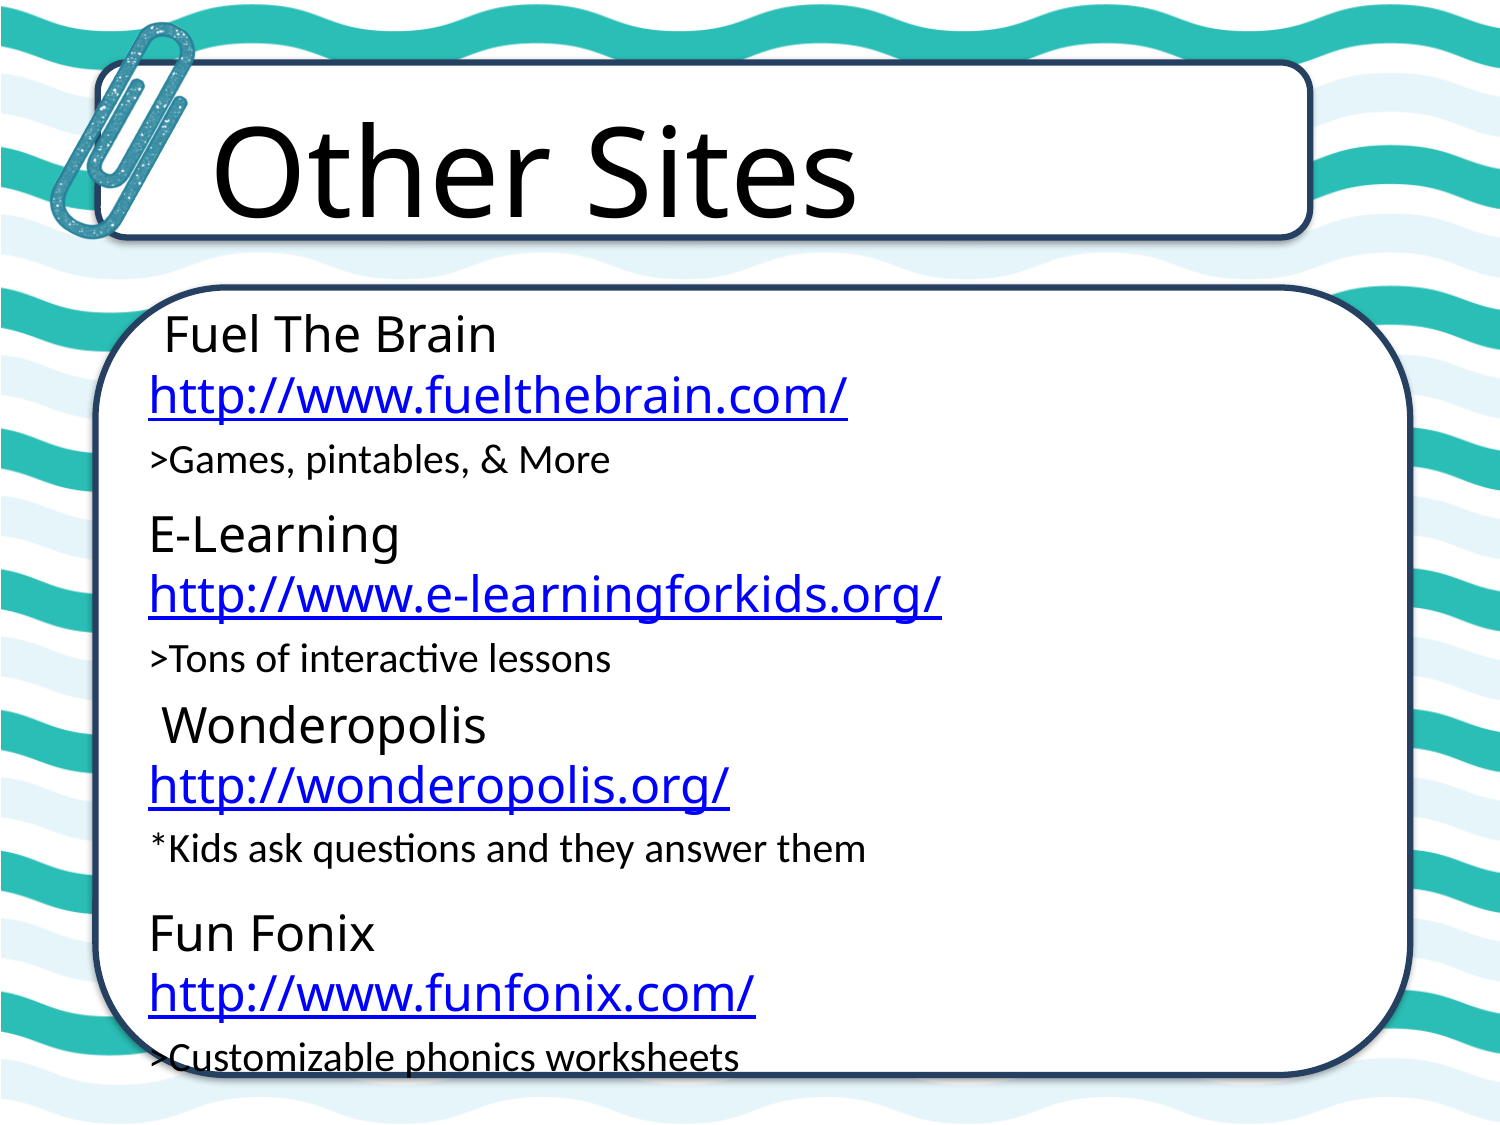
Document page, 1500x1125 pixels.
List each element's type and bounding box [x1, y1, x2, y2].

picture [88, 15, 167, 249]
list [0, 0, 1500, 1125]
